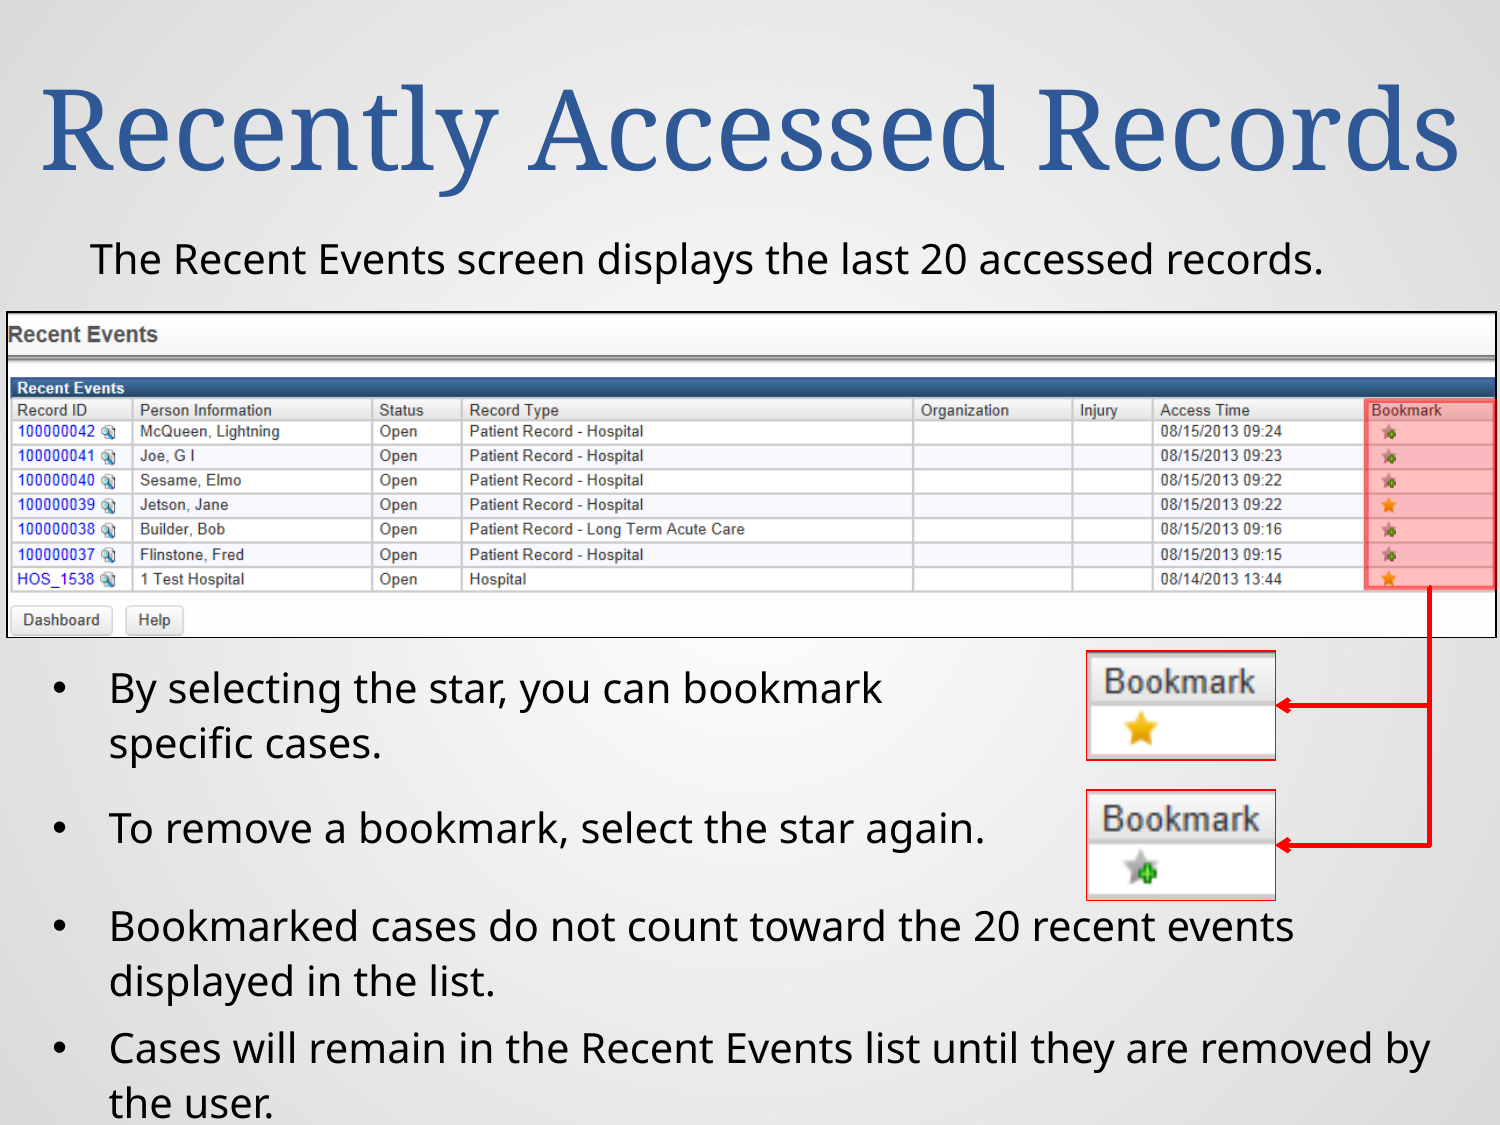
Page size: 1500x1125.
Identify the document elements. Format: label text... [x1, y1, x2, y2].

text_box To remove a bookmark, select the star again. [37, 794, 1082, 860]
text_box By selecting the star, you can bookmark specific cases. [37, 649, 975, 775]
text_box Recently Accessed Records [7, 0, 1496, 200]
text_box The Recent Events screen displays the last 20 accessed records. [75, 224, 1463, 290]
text_box Bookmarked cases do not count toward the 20 recent events displayed in the list. Cases will remain in the Recent Events list until they are removed by the user. [37, 887, 1463, 1125]
picture [7, 312, 1496, 637]
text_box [1222, 639, 1482, 794]
picture [1087, 651, 1222, 760]
picture [1087, 790, 1276, 901]
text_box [1292, 569, 1412, 637]
